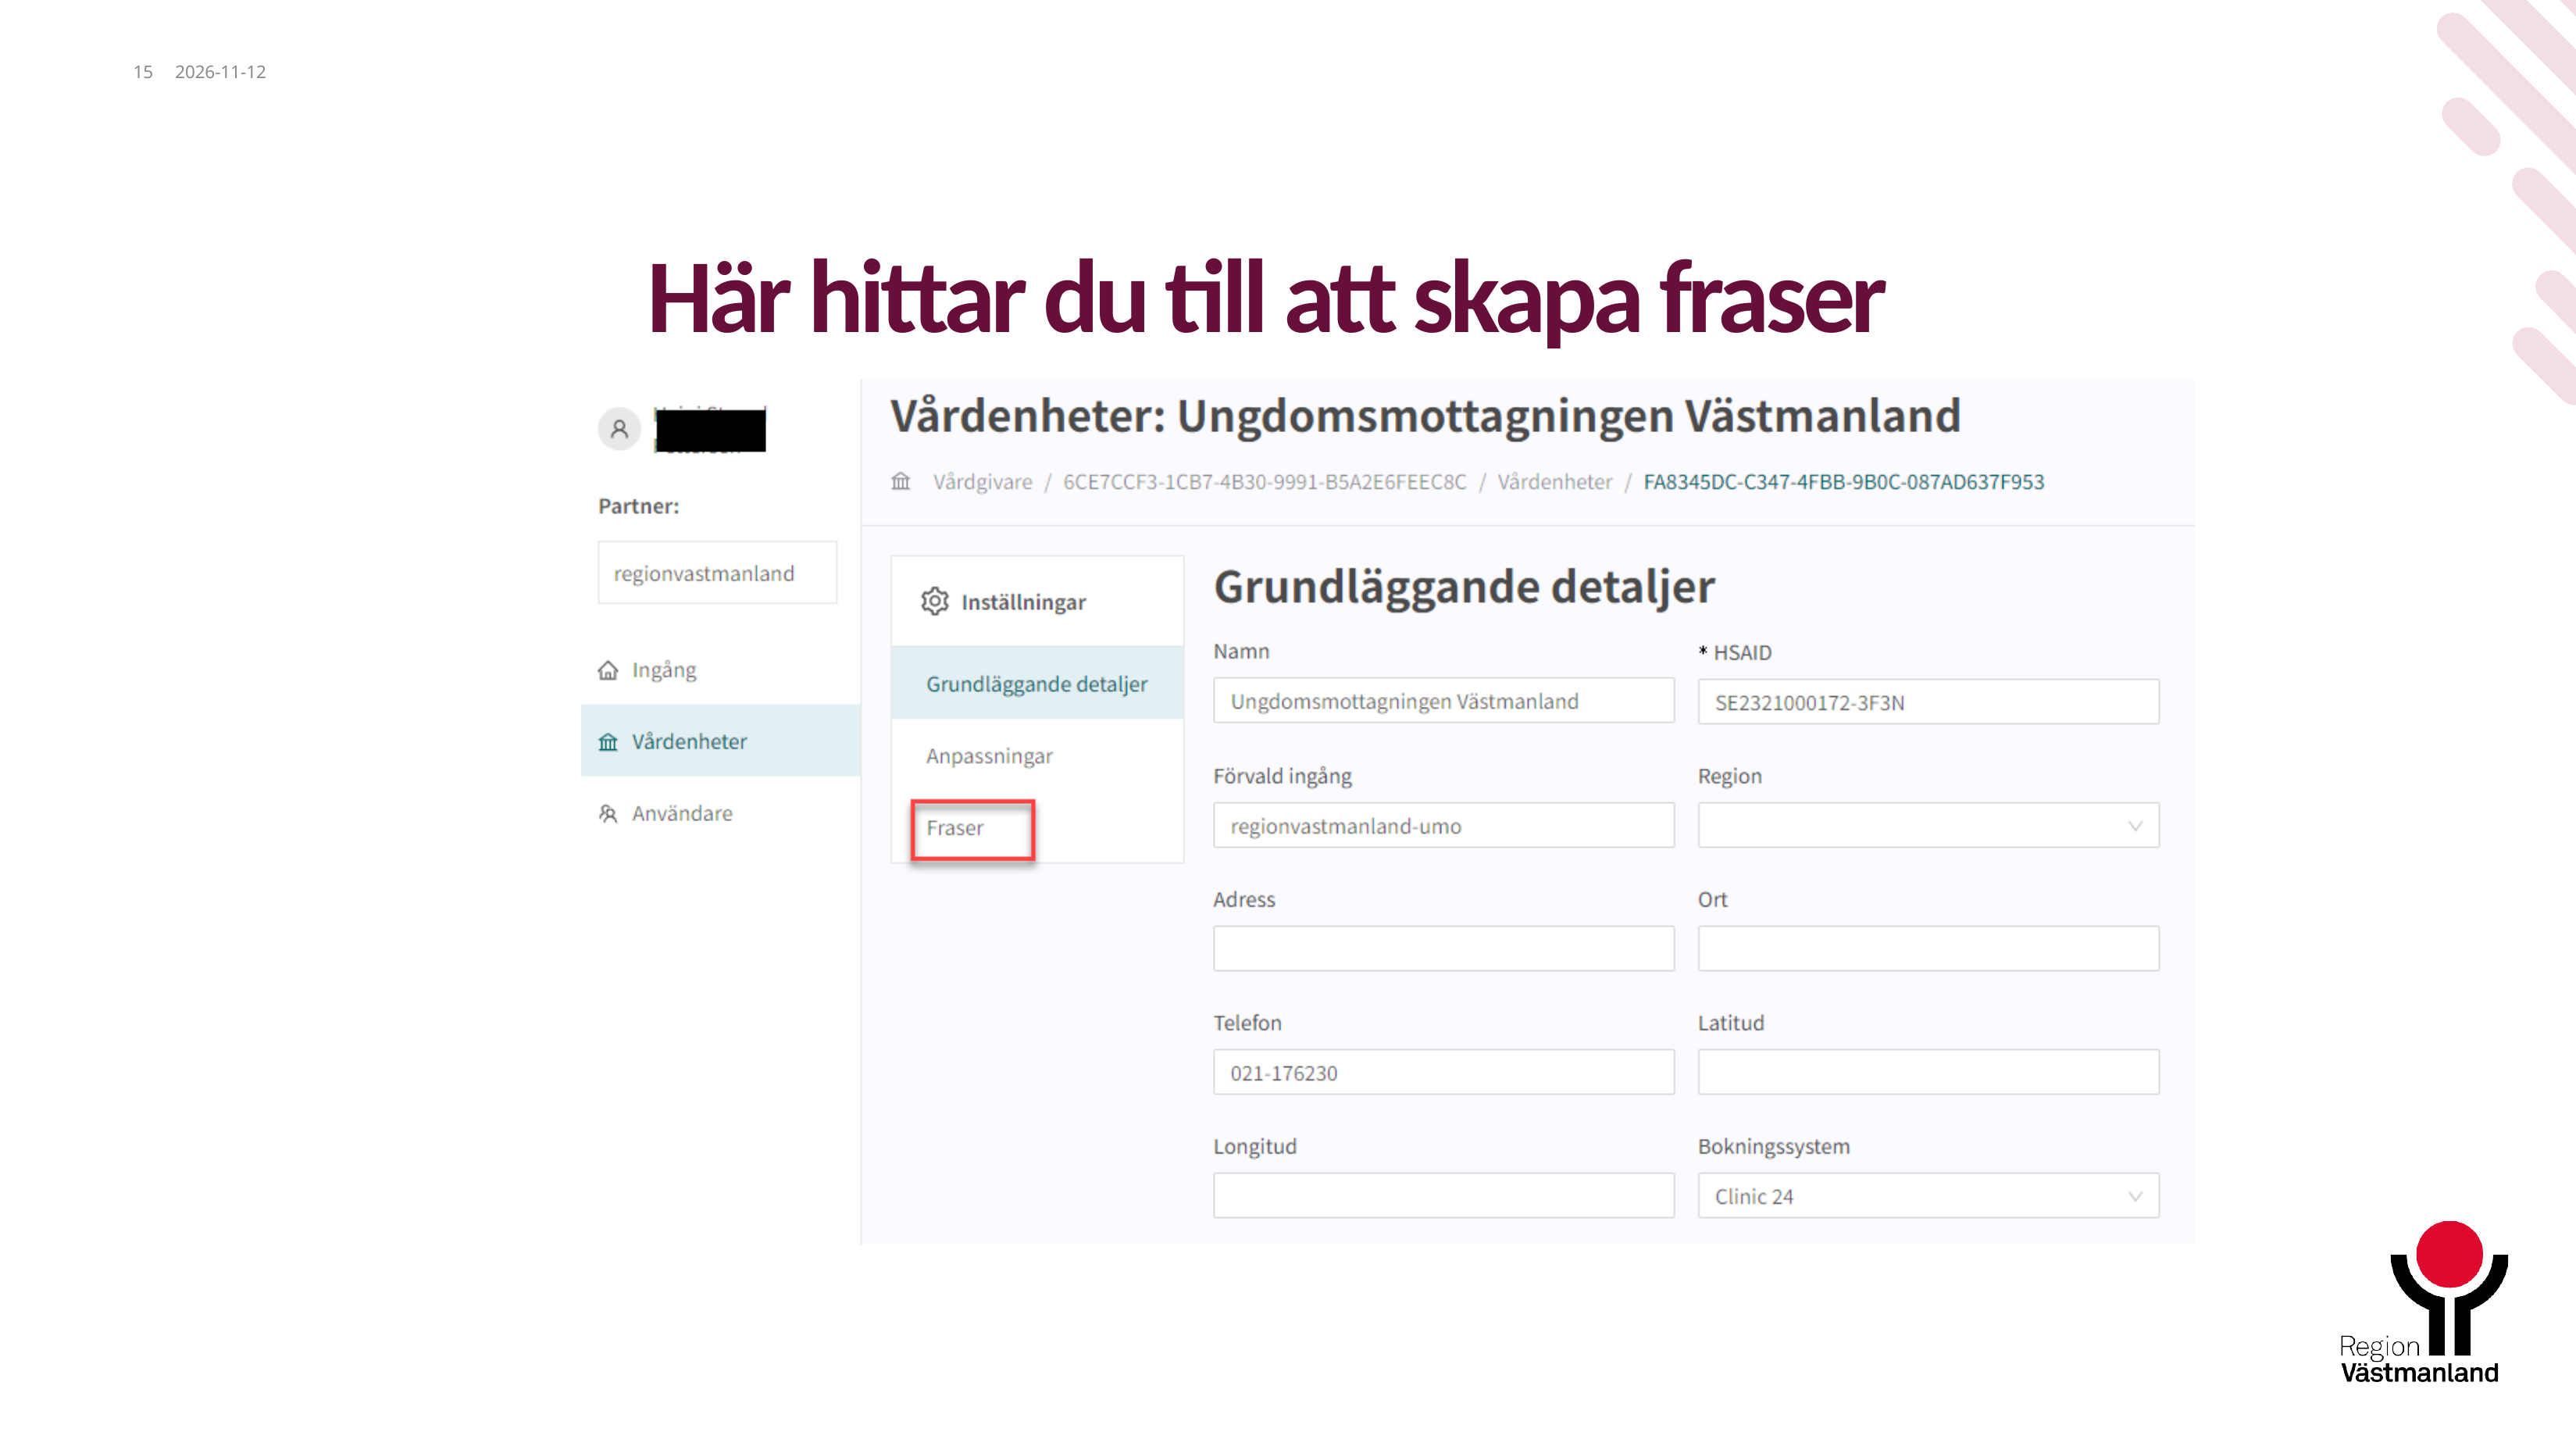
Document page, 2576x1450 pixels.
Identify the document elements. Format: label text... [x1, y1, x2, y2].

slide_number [175, 61, 277, 86]
picture [2341, 1221, 2509, 1382]
picture [581, 379, 2195, 1245]
slide_number 15 [107, 61, 154, 86]
title Här hittar du till att skapa fraser [30, 101, 2506, 364]
